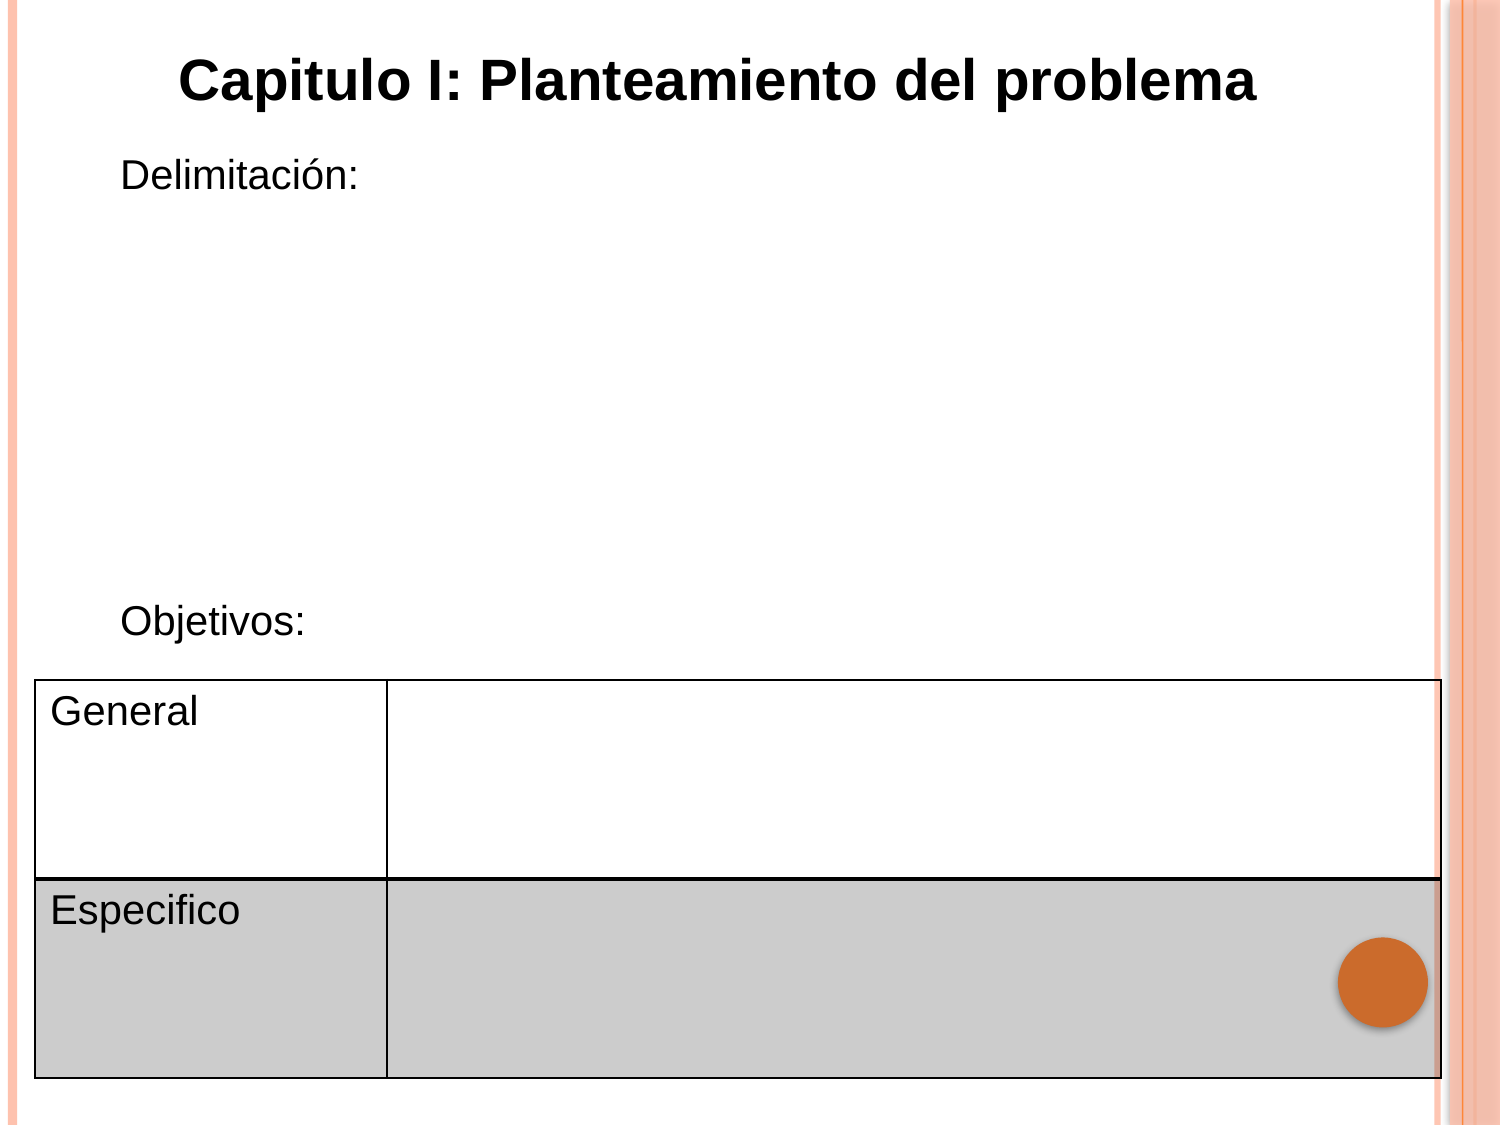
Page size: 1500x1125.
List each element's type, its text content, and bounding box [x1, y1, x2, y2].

text_box Capitulo I: Planteamiento del problema [163, 35, 1348, 120]
table_header [388, 681, 1440, 877]
table_cell [388, 881, 1440, 1077]
table_header General [36, 681, 386, 877]
text_box Delimitación: [105, 140, 563, 206]
text_box Objetivos: [105, 585, 364, 651]
table_cell Especifico [36, 881, 386, 1077]
